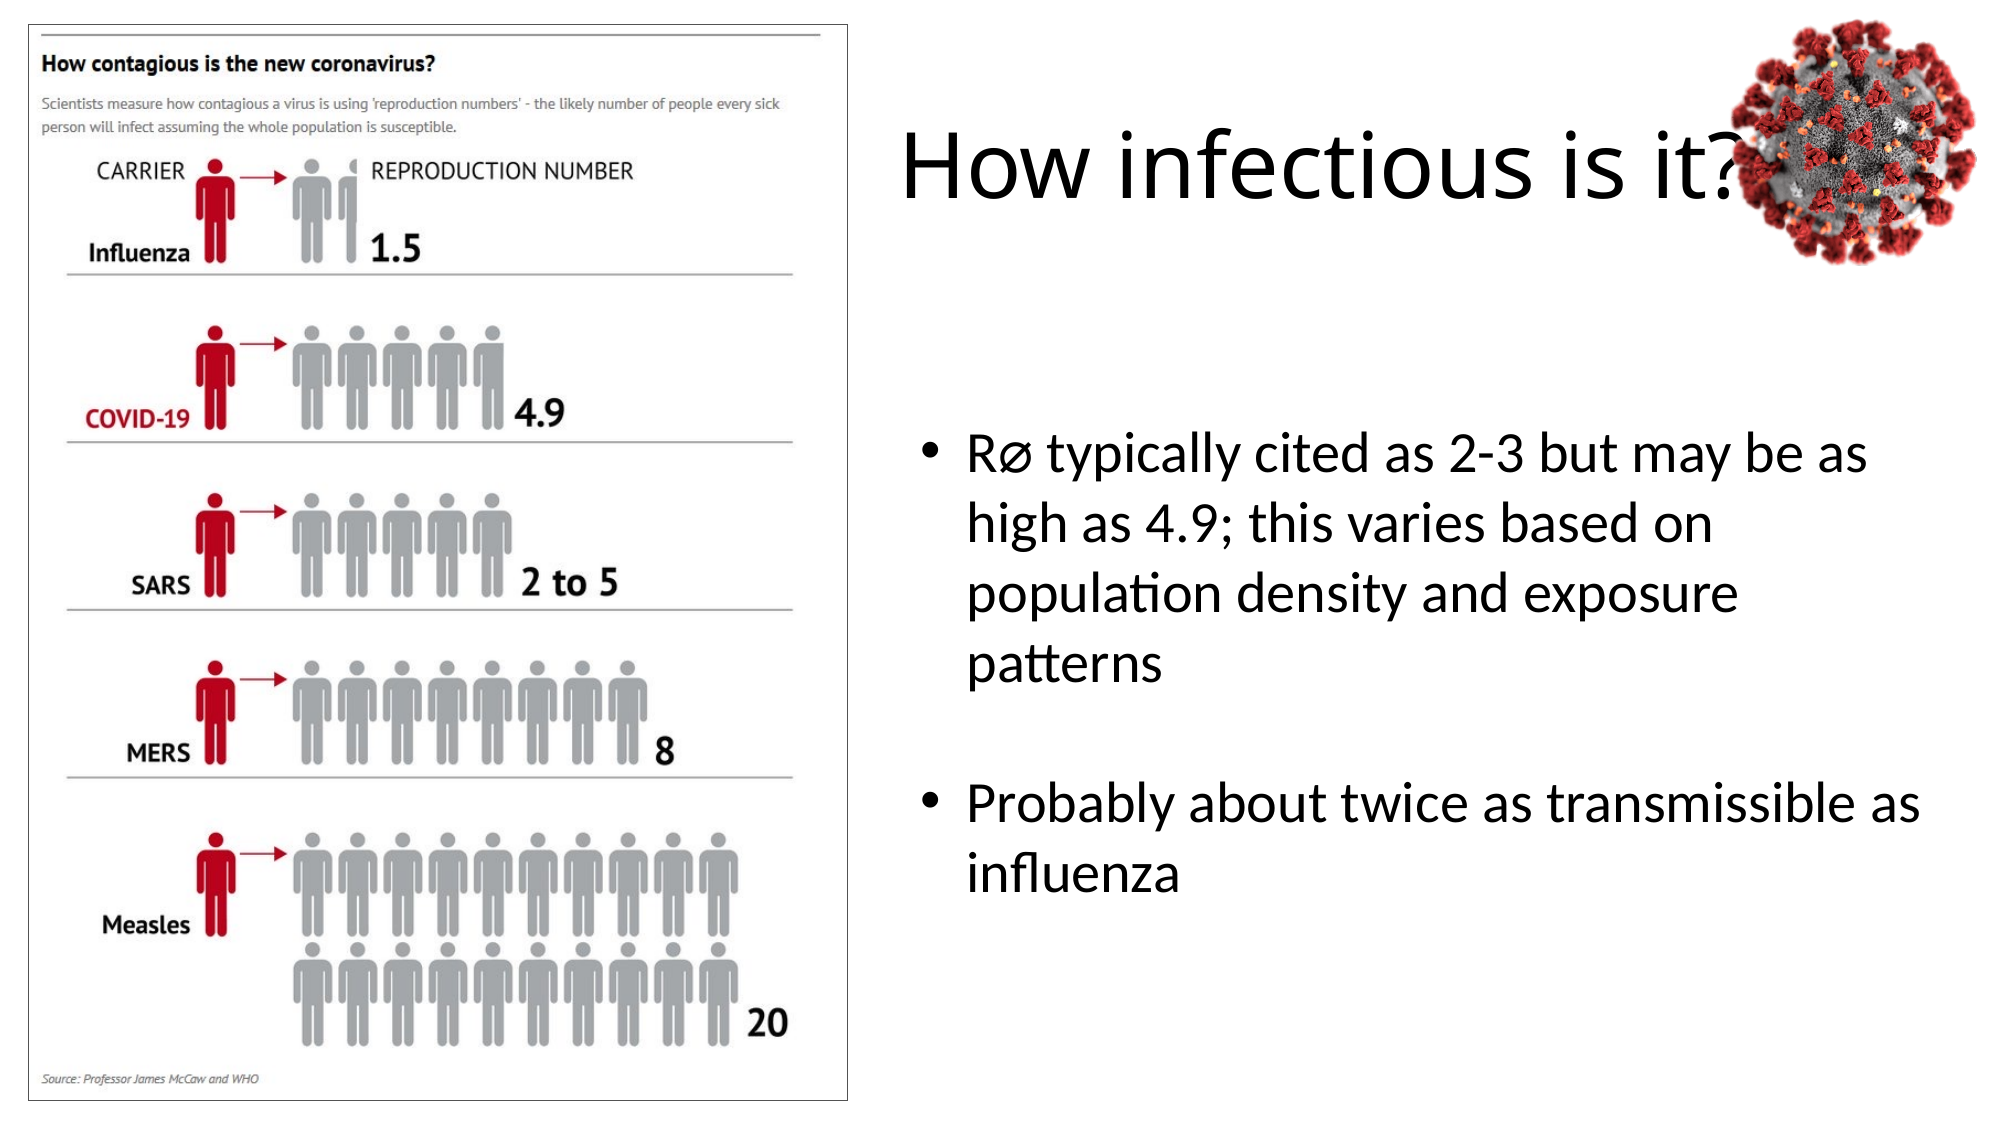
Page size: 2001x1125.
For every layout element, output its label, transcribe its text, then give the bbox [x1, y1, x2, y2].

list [28, 24, 848, 1101]
text_box R⌀ typically cited as 2-3 but may be as high as 4.9; this varies based on population density and exposure patterns Probably about twice as transmissible as influenza [905, 406, 1955, 912]
picture [1729, 18, 1977, 266]
title How infectious is it? [883, 59, 1863, 278]
